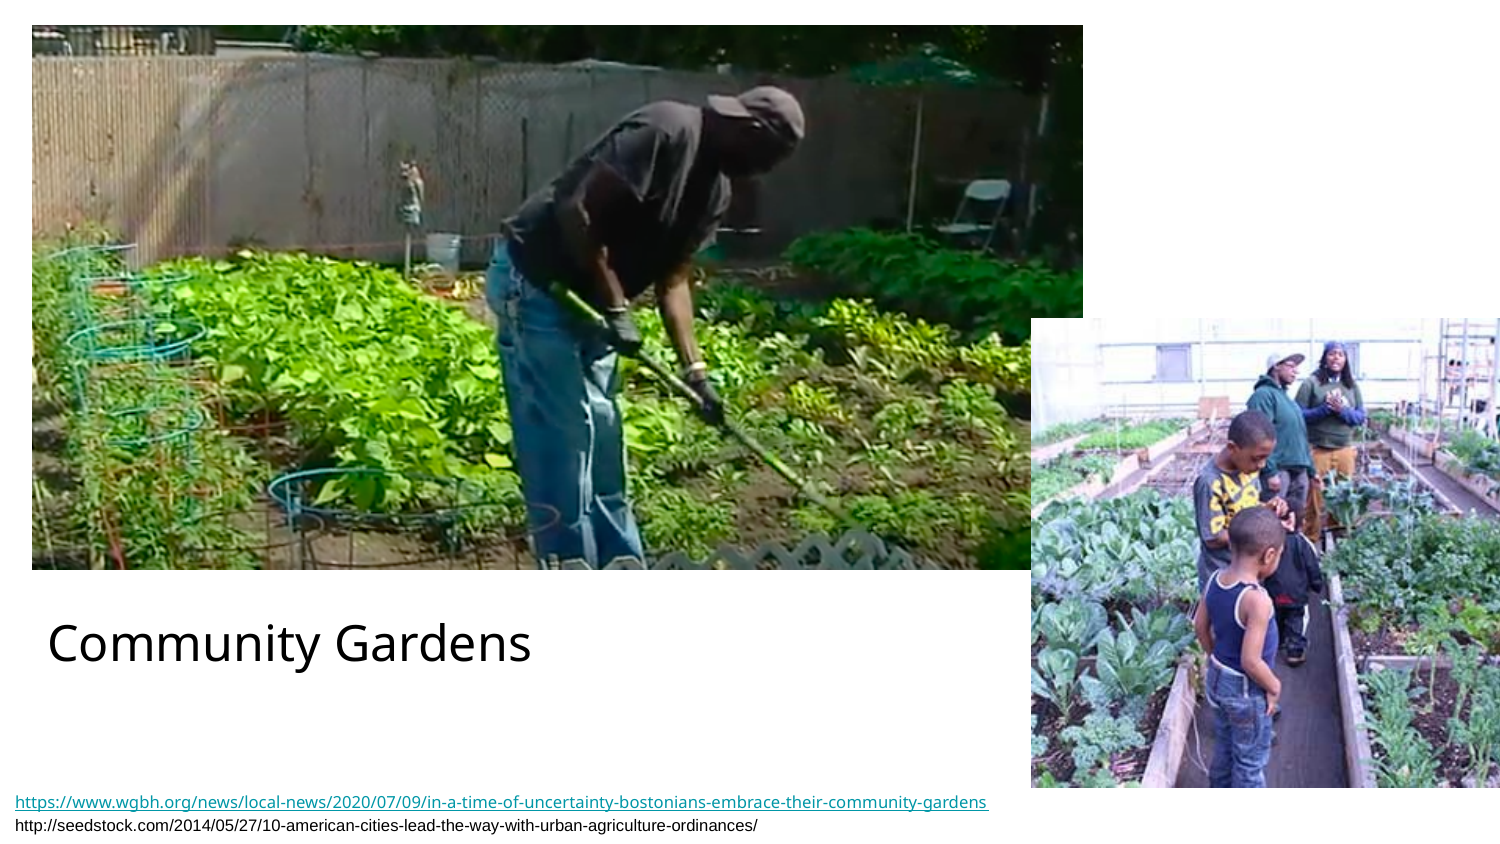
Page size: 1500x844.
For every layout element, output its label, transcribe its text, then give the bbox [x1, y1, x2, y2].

text_box Community Gardens [32, 596, 1025, 687]
picture [32, 25, 1500, 788]
text_box https://www.wgbh.org/news/local-news/2020/07/09/in-a-time-of-uncertainty-bostonians-embrace-their-community-gardens http://seedstock.com/2014/05/27/10-american-cities-lead-the-way-with-urban-agriculture-ordinances/ [0, 776, 1116, 844]
